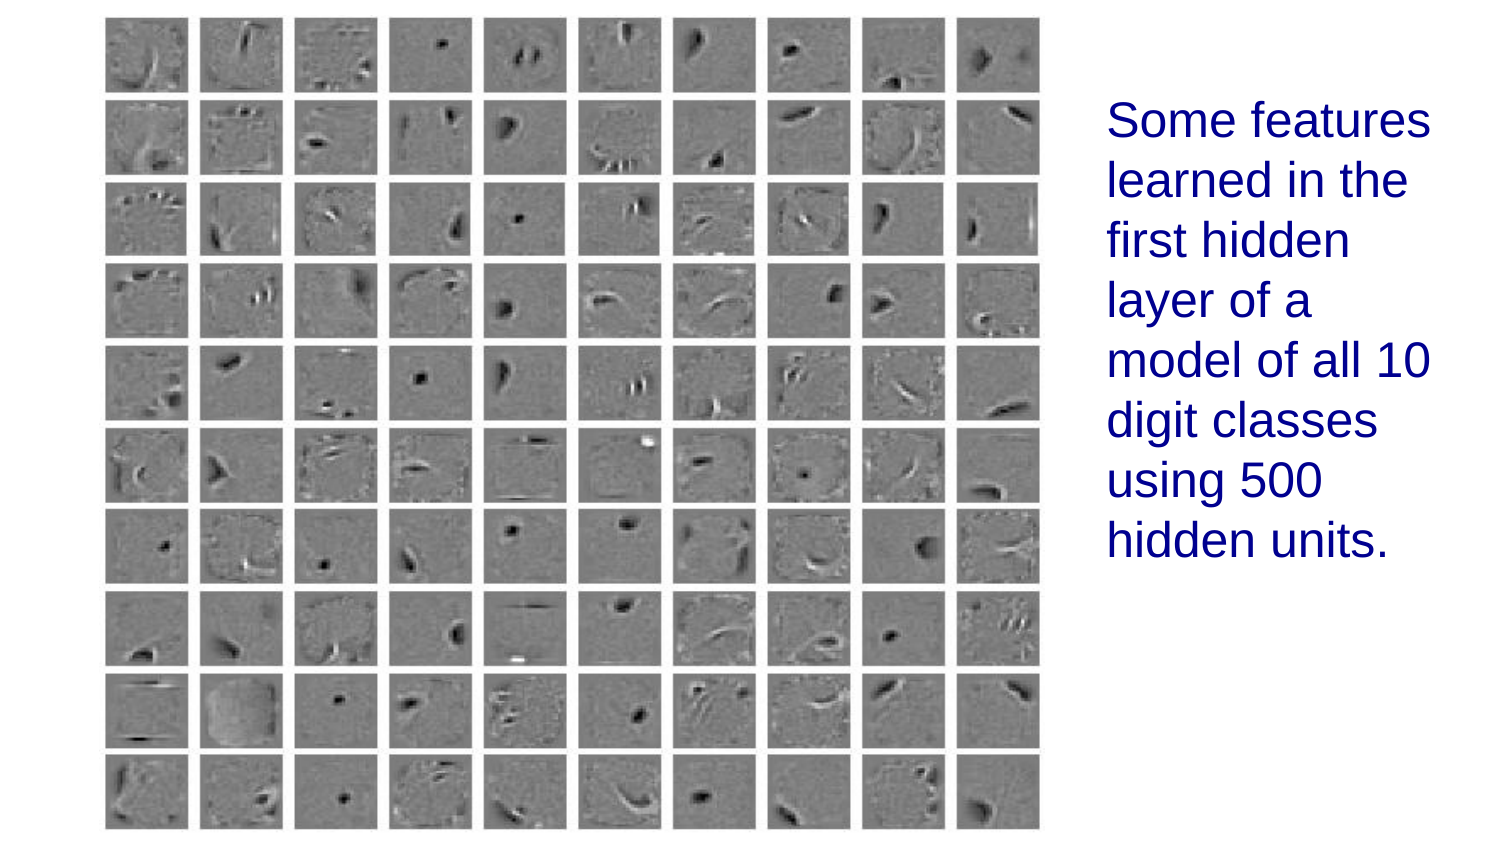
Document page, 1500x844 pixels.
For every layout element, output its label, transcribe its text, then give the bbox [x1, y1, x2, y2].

text_box Some features learned in the first hidden layer of a model of all 10 digit classes using 500 hidden units. [1091, 80, 1448, 576]
picture [99, 15, 1045, 834]
